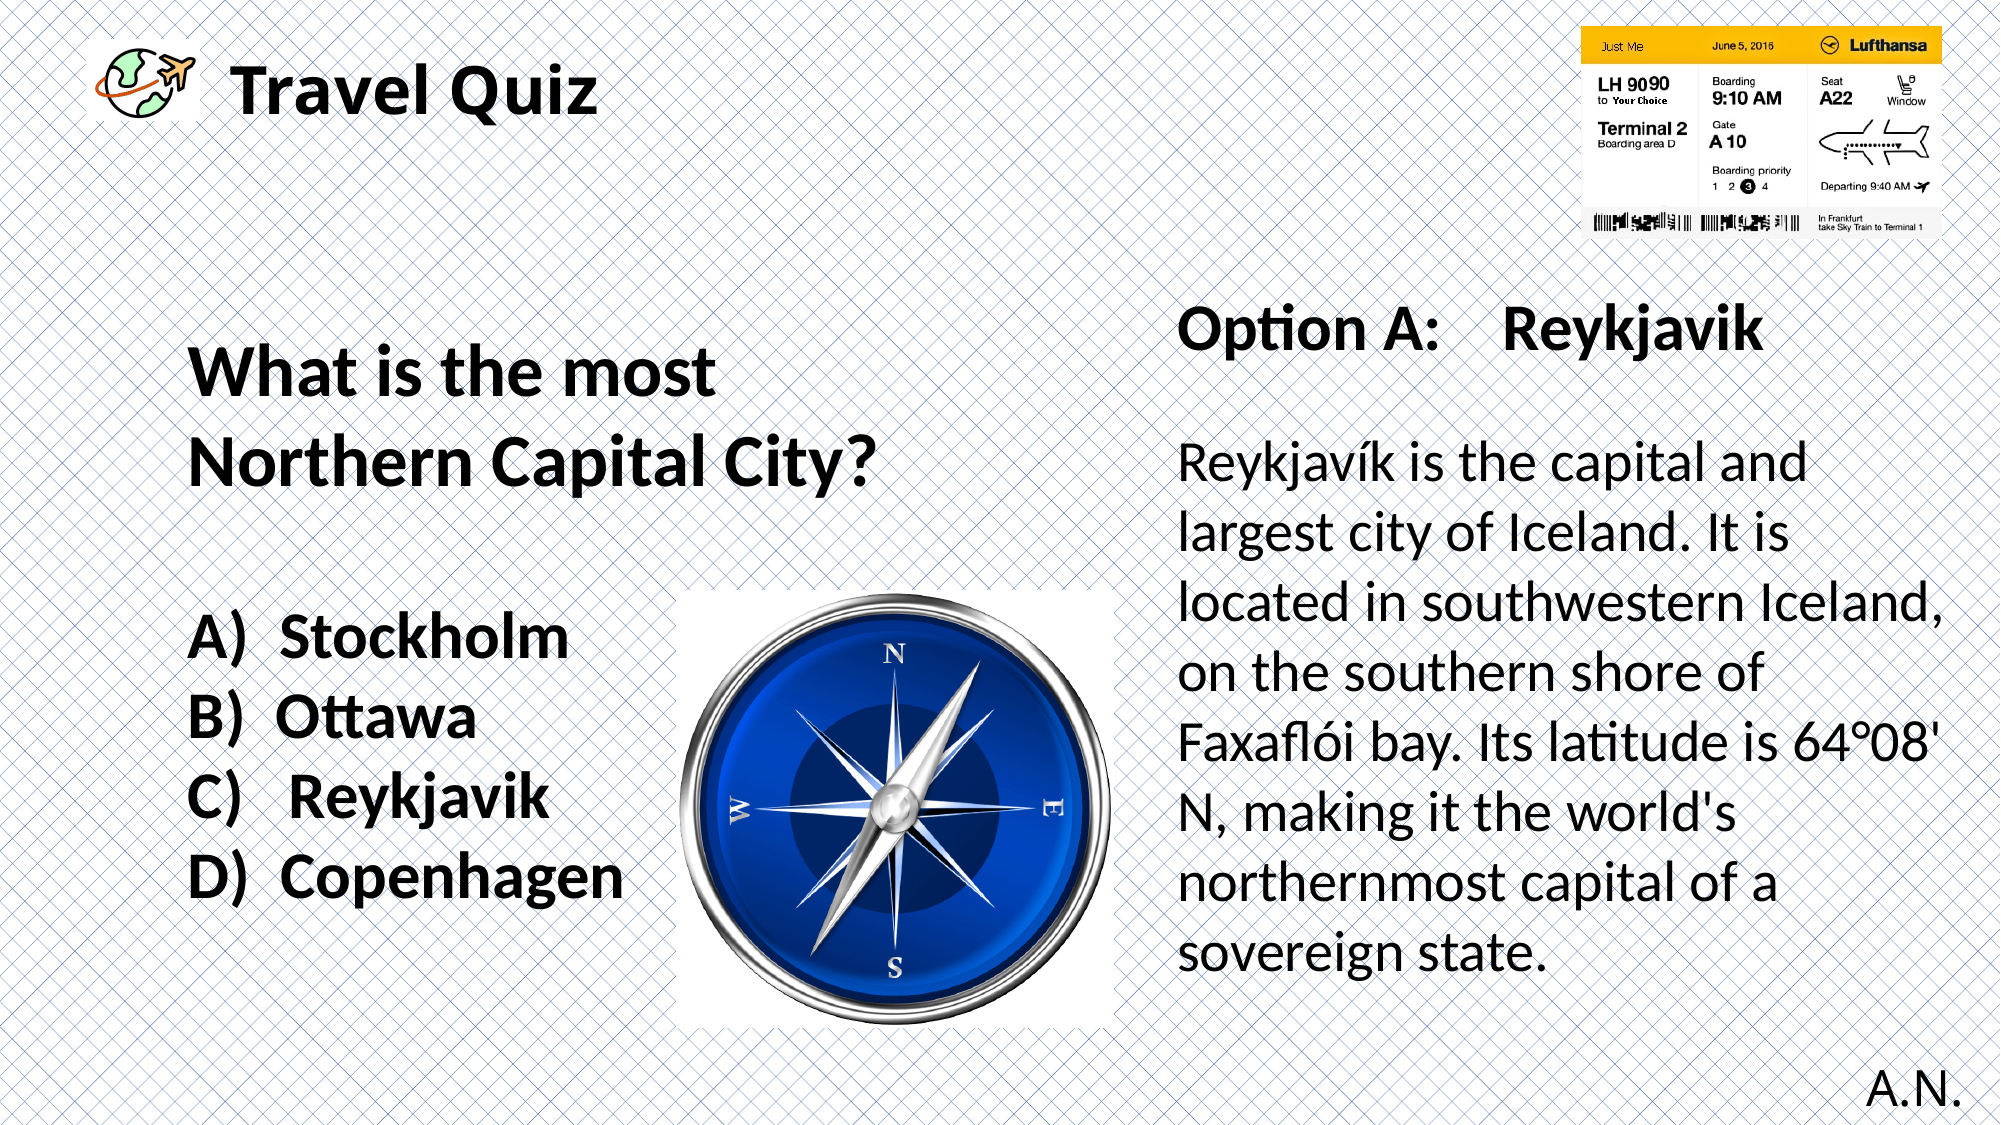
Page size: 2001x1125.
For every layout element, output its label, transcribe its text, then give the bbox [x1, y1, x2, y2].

text_box What is the most Northern Capital City? A) Stockholm B) Ottawa C) Reykjavik D) Copenhagen [173, 314, 973, 919]
picture [1580, 26, 1942, 239]
picture [86, 39, 200, 121]
text_box Travel Quiz [184, 58, 645, 137]
text_box A.N. [1851, 1049, 1979, 1124]
text_box Option A: Reykjavik Reykjavík is the capital and largest city of Iceland. It is located in southwestern Iceland, on the southern shore of Faxaflói bay. Its latitude is 64°08' N, making it the world's northernmost capital of a sovereign state. [1162, 276, 1963, 991]
picture [676, 590, 1114, 1028]
